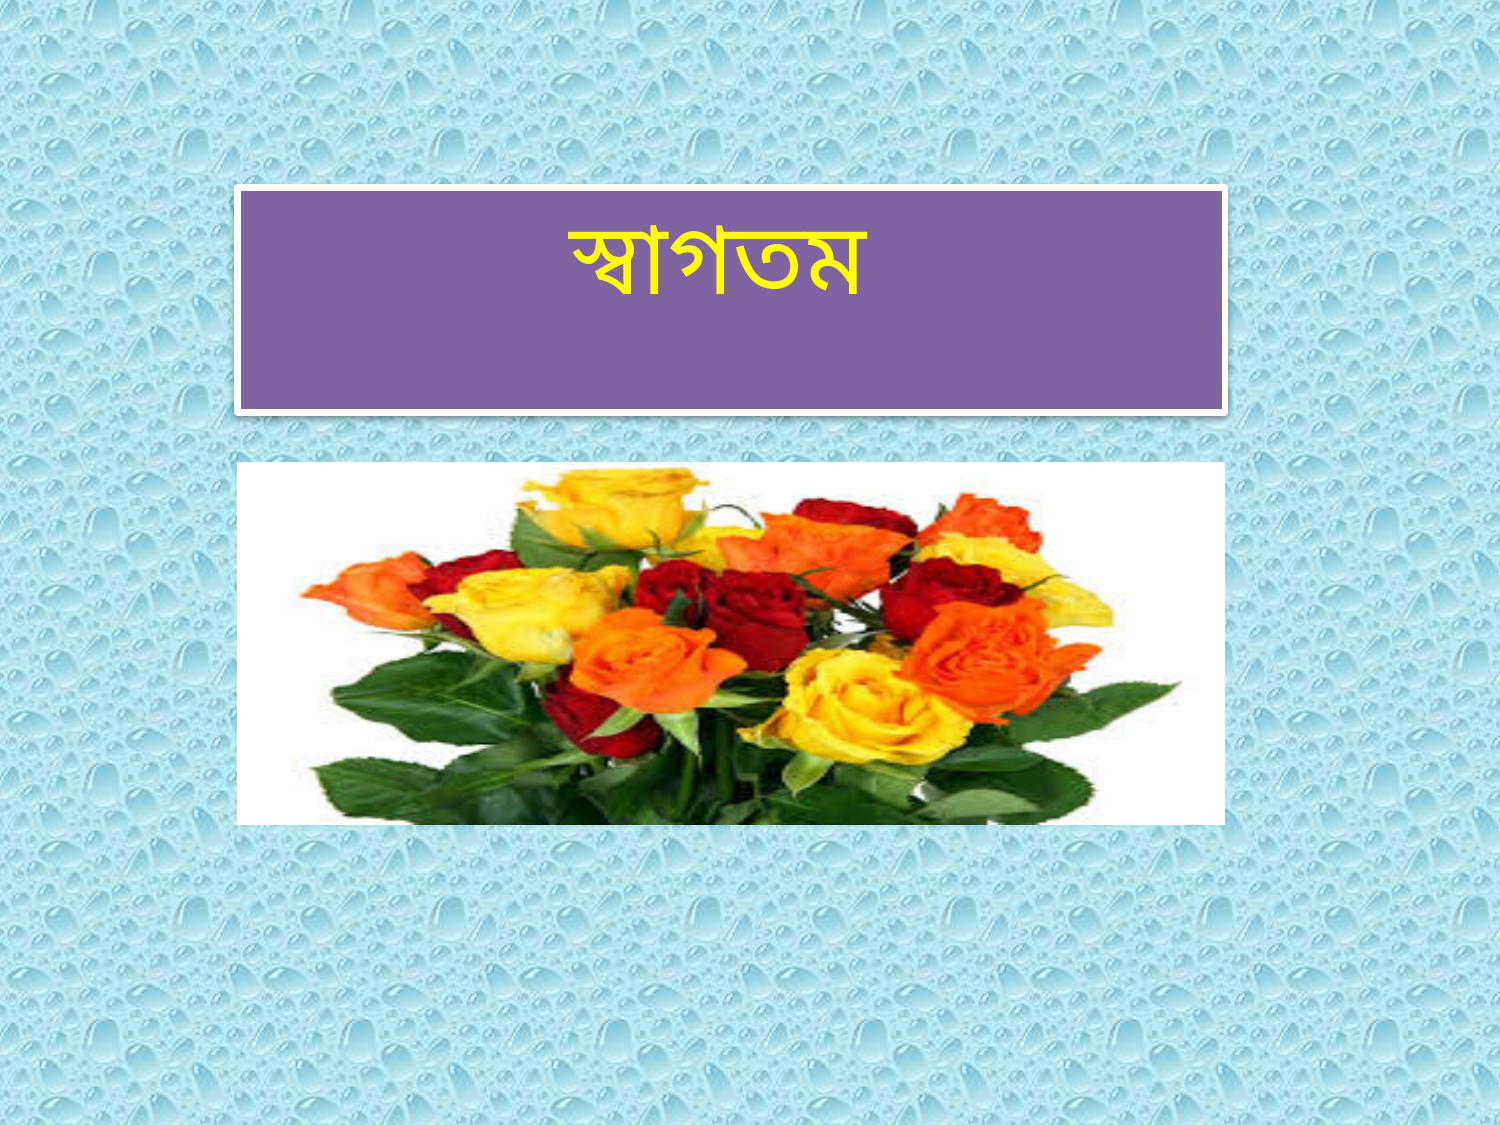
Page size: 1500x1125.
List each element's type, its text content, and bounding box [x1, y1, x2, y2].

subtitle স্বাগতম [234, 184, 1228, 416]
picture [0, 0, 1500, 1125]
